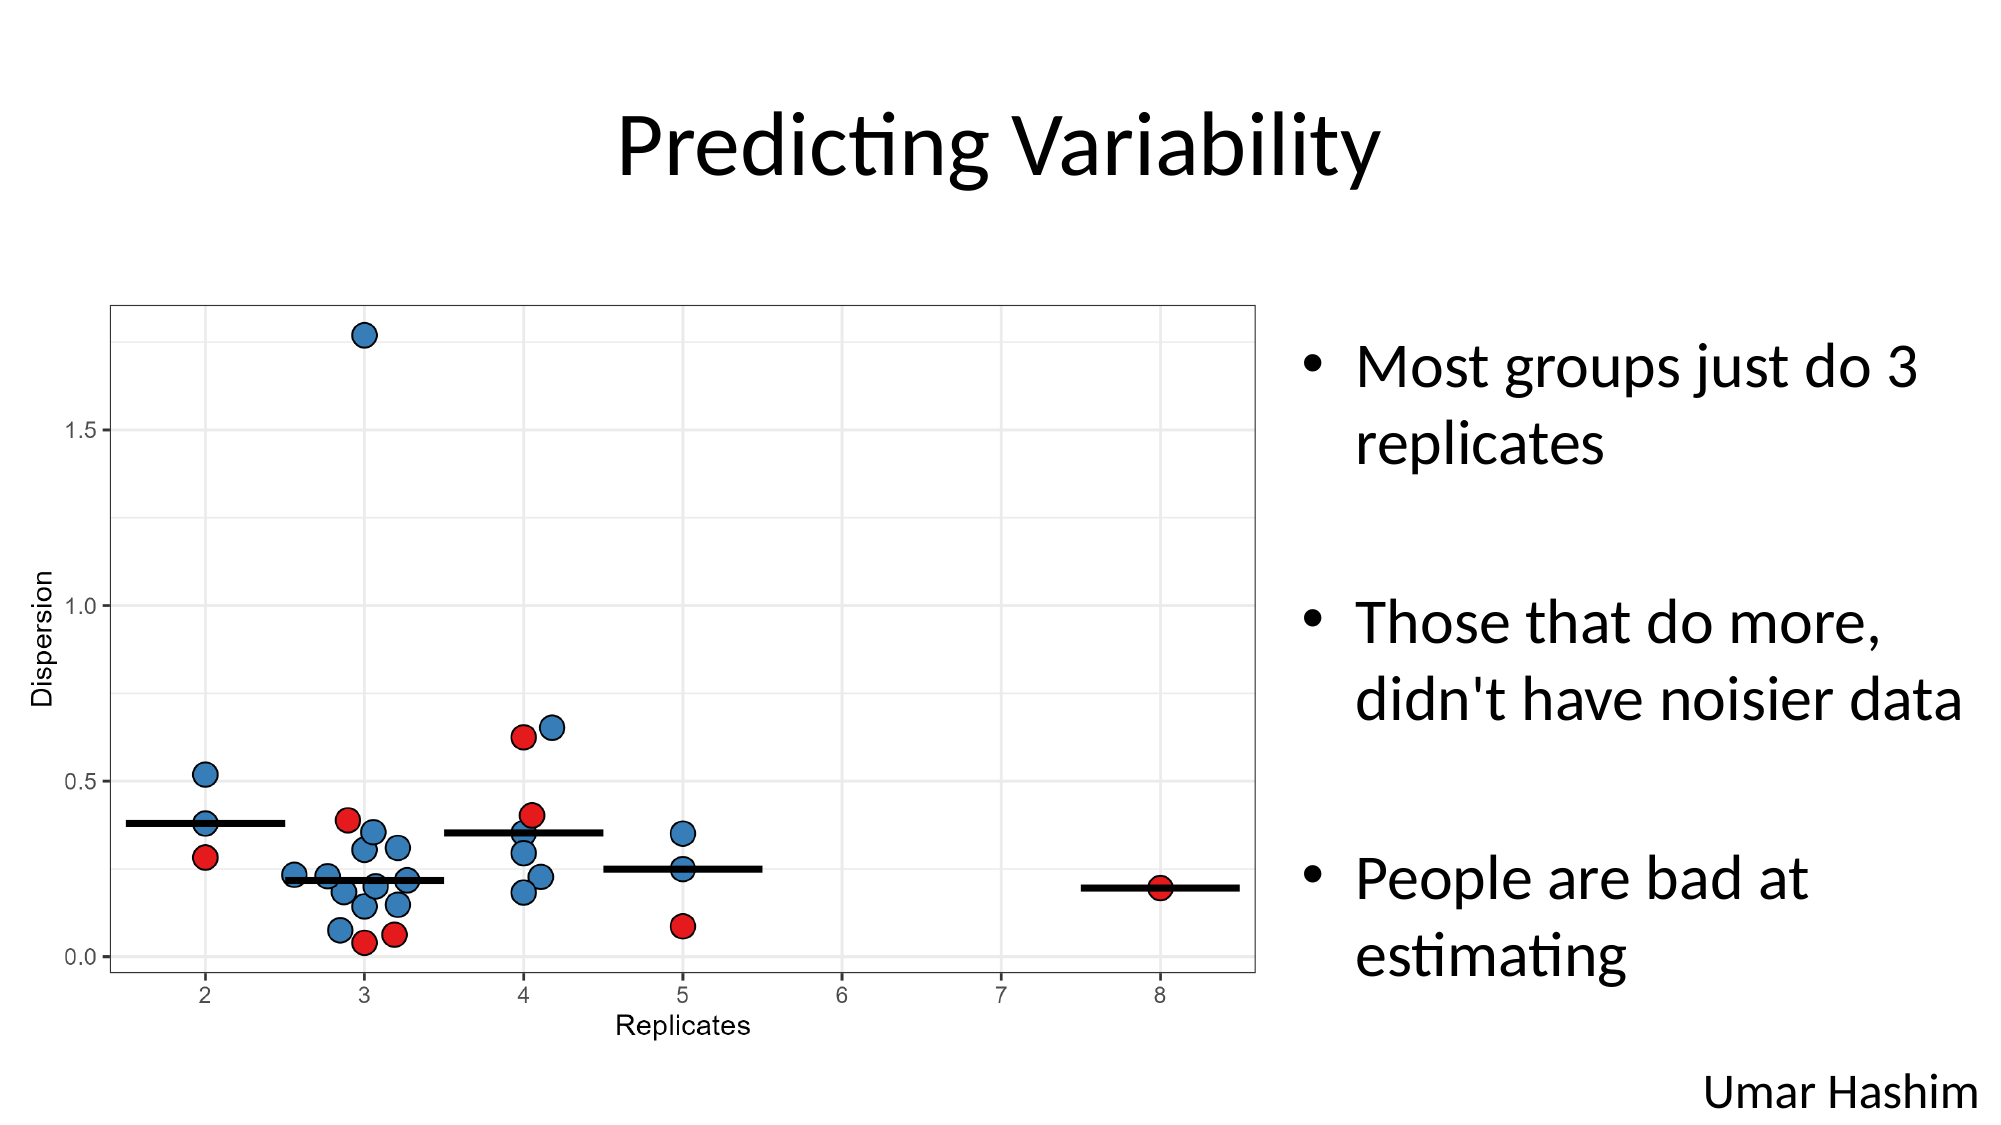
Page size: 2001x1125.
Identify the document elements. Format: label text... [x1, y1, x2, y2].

text_box Umar Hashim [1688, 1050, 1996, 1125]
text_box Most groups just do 3 replicates Those that do more, didn't have noisier data People are bad at estimating [1286, 316, 1984, 1059]
picture [16, 289, 1265, 1056]
title Predicting Variability [99, 45, 1900, 233]
